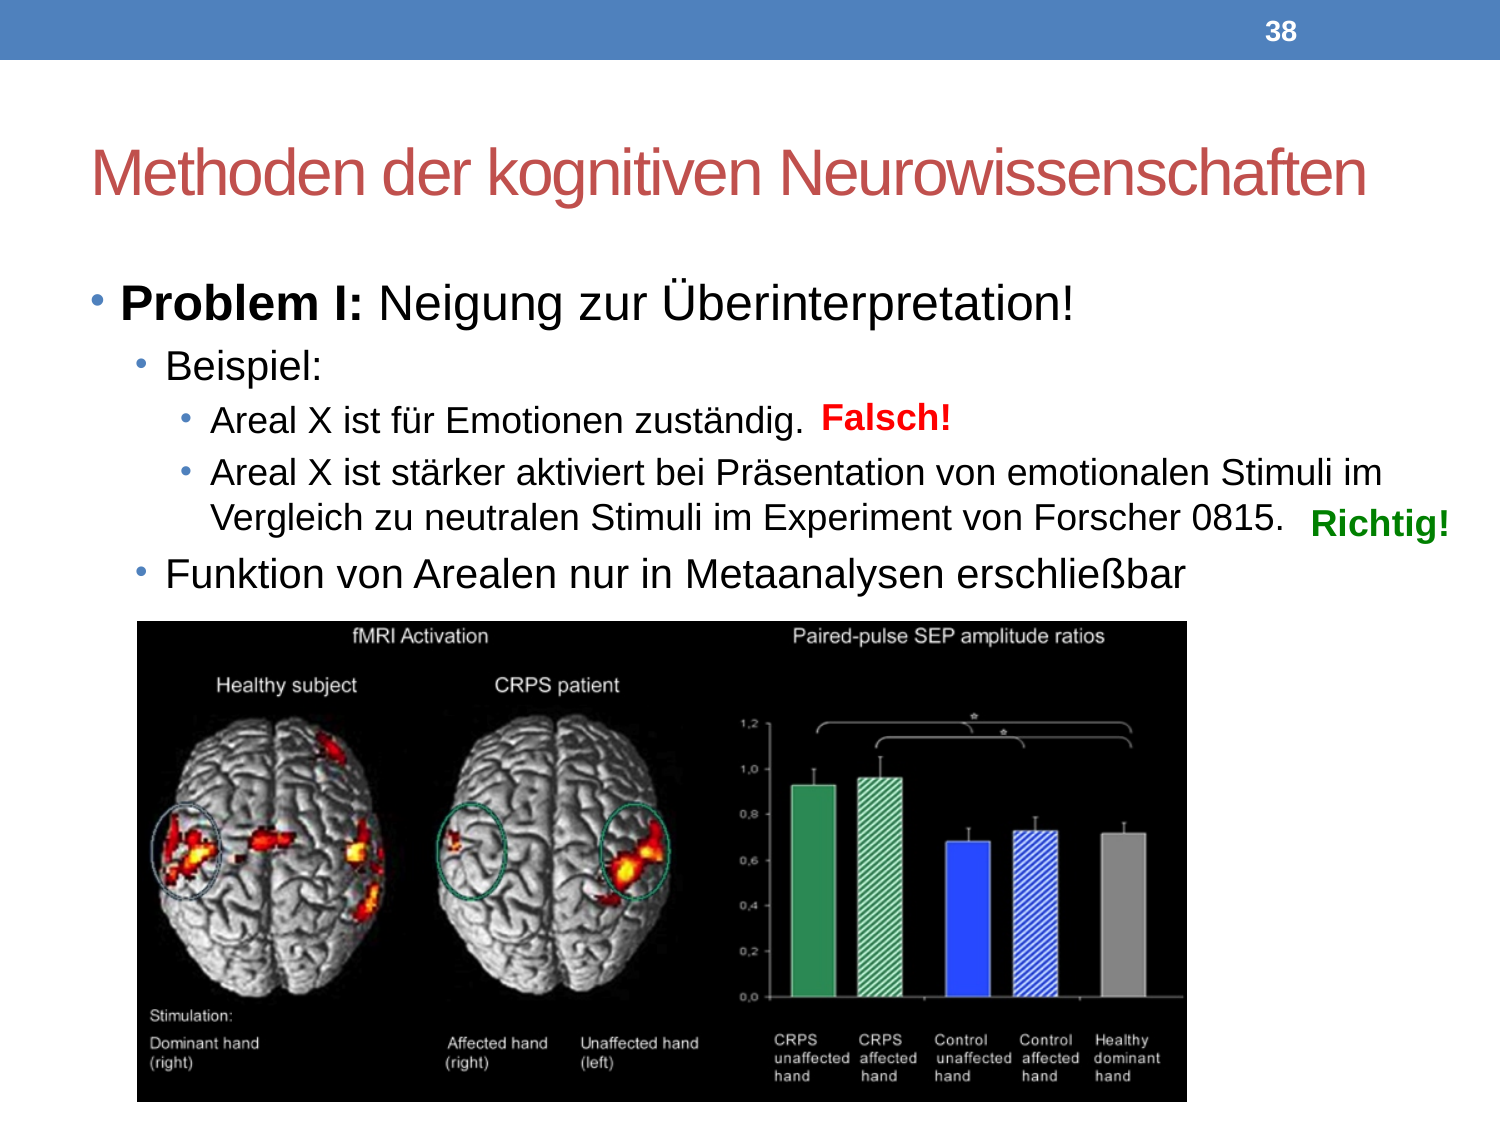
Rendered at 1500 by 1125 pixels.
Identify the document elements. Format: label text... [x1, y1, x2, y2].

text_box Falsch! [806, 385, 1107, 446]
slide_number 37 [1250, 3, 1425, 57]
title Methoden der kognitiven Neurowissenschaften [75, 87, 1425, 250]
text_box Richtig! [1295, 491, 1500, 552]
list Problem I: Neigung zur Überinterpretation! Beispiel: Areal X ist für Emotionen zuständig. Areal X ist stärker aktiviert bei Präsentation von emotionalen Stimuli im Vergleich zu neutralen Stimuli im Experiment von Forscher 0815. Funktion von Arealen nur in Metaanalysen erschließbar [75, 262, 1425, 1063]
picture [137, 621, 1187, 1102]
